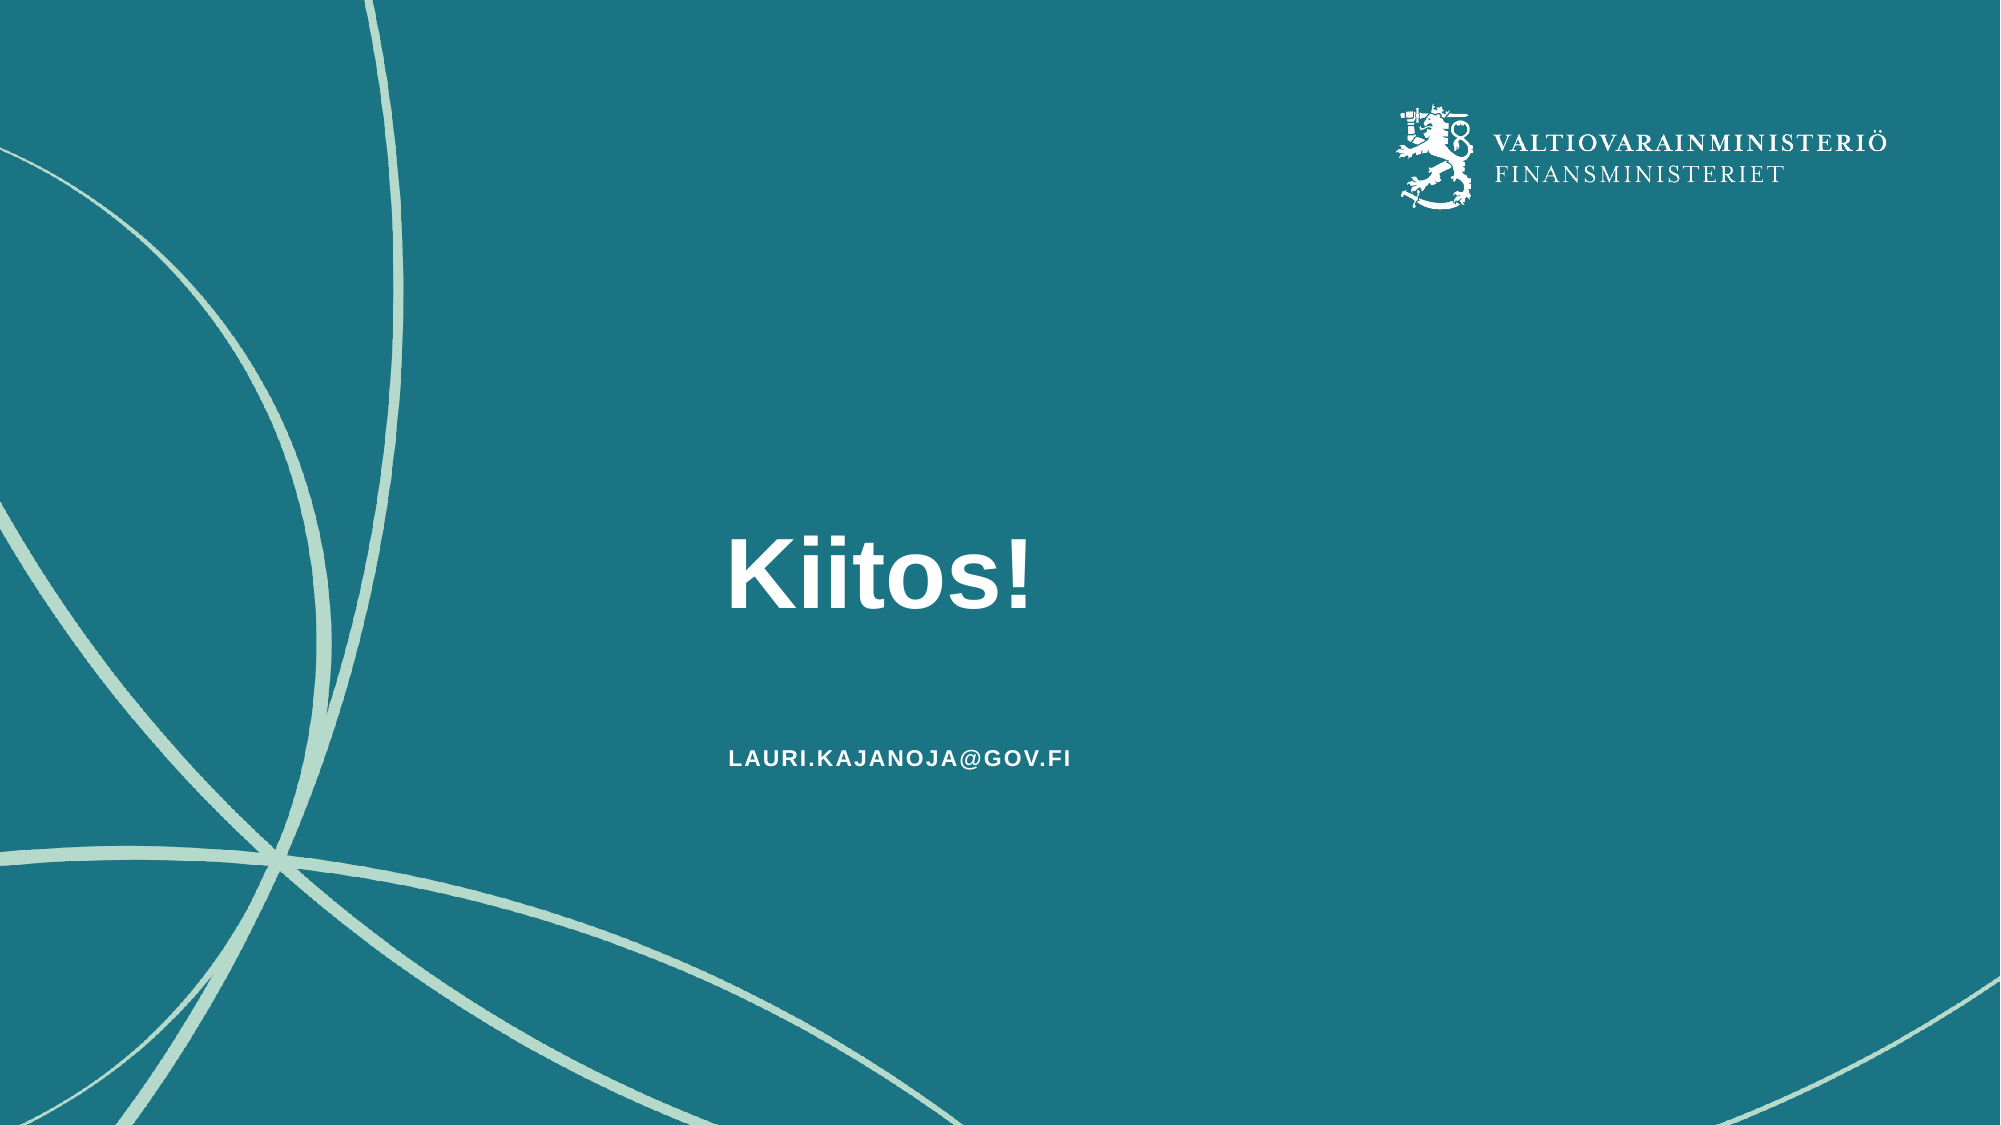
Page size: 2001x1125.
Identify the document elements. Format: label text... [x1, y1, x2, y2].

picture [0, 0, 2001, 1125]
title Kiitos! [725, 370, 1771, 639]
subtitle Lauri.kajanoja@gov.fi [728, 644, 1391, 779]
